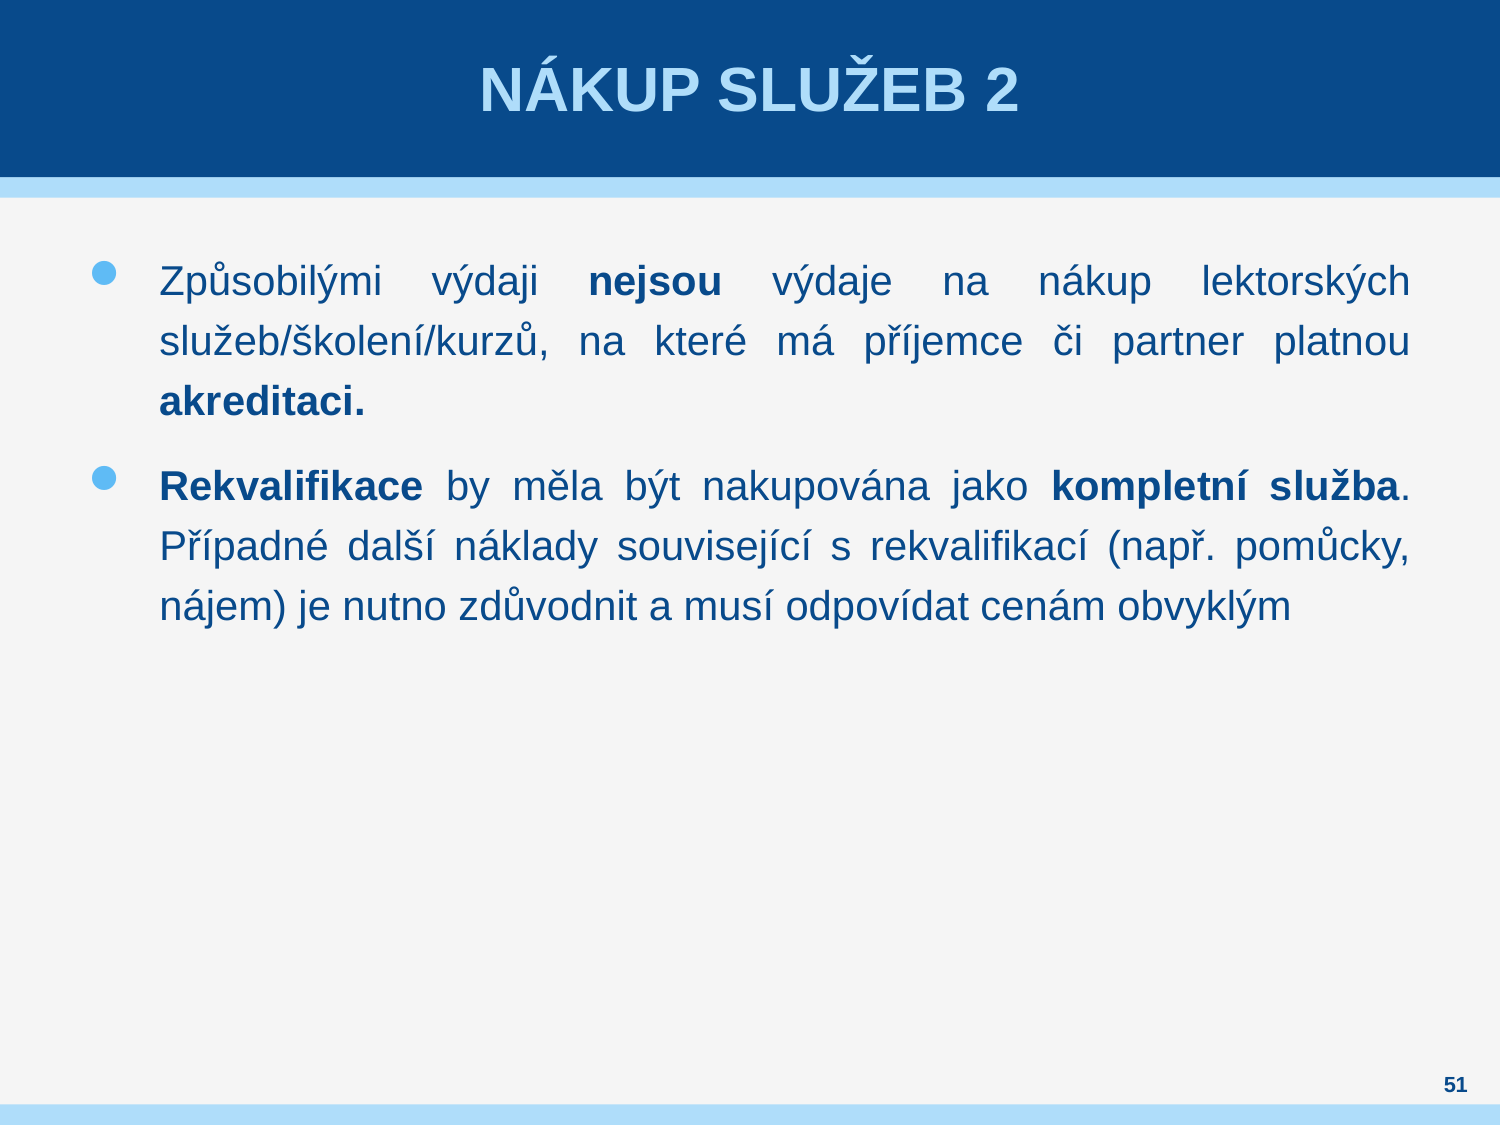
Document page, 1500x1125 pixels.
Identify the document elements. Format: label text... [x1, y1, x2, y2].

list Způsobilými výdaji nejsou výdaje na nákup lektorských služeb/školení/kurzů, na které má příjemce či partner platnou akreditaci. Rekvalifikace by měla být nakupována jako kompletní služba. Případné další náklady související s rekvalifikací (např. pomůcky, nájem) je nutno zdůvodnit a musí odpovídat cenám obvyklým [88, 243, 1412, 1047]
slide_number 51 [1417, 1068, 1495, 1099]
title Nákup služeb 2 [59, 0, 1441, 173]
